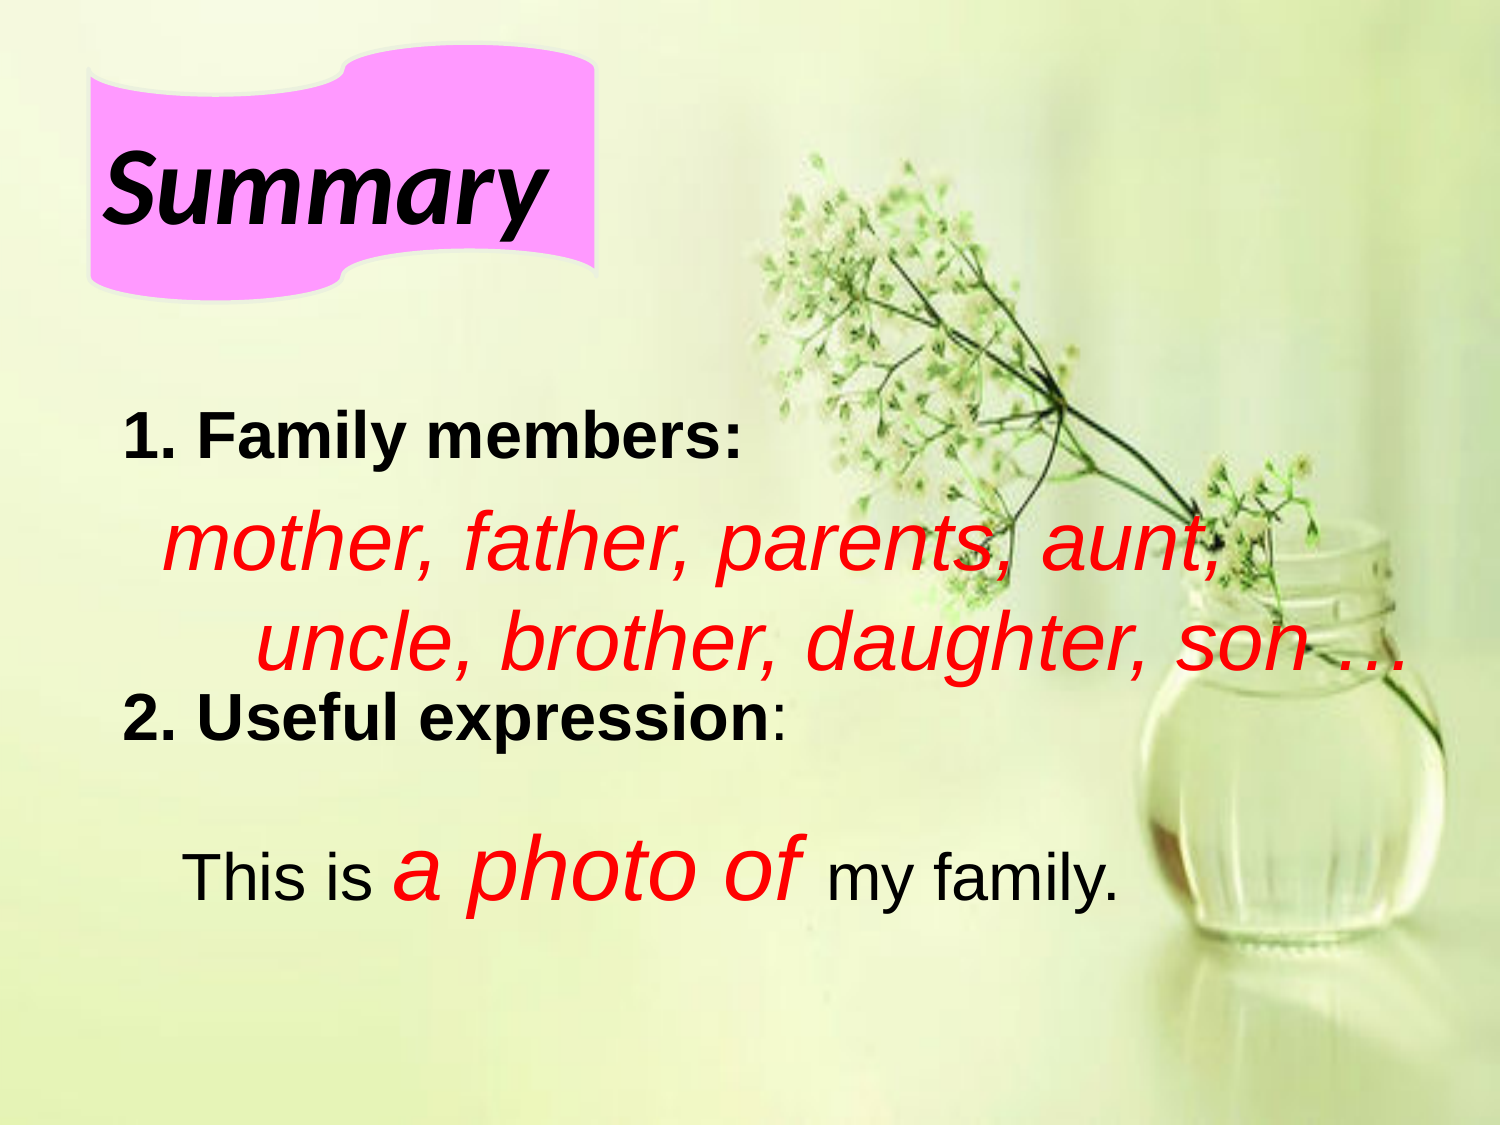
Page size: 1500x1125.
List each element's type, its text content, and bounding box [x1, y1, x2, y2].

text_box 1. Family members: [107, 384, 781, 524]
text_box mother, father, parents, aunt, uncle, brother, daughter, son … [147, 479, 1468, 740]
text_box [86, 40, 599, 305]
picture [0, 0, 1500, 1125]
text_box Summary [88, 104, 597, 255]
text_box This is a photo of my family. [166, 801, 1152, 1017]
text_box 2. Useful expression: [108, 666, 1008, 807]
